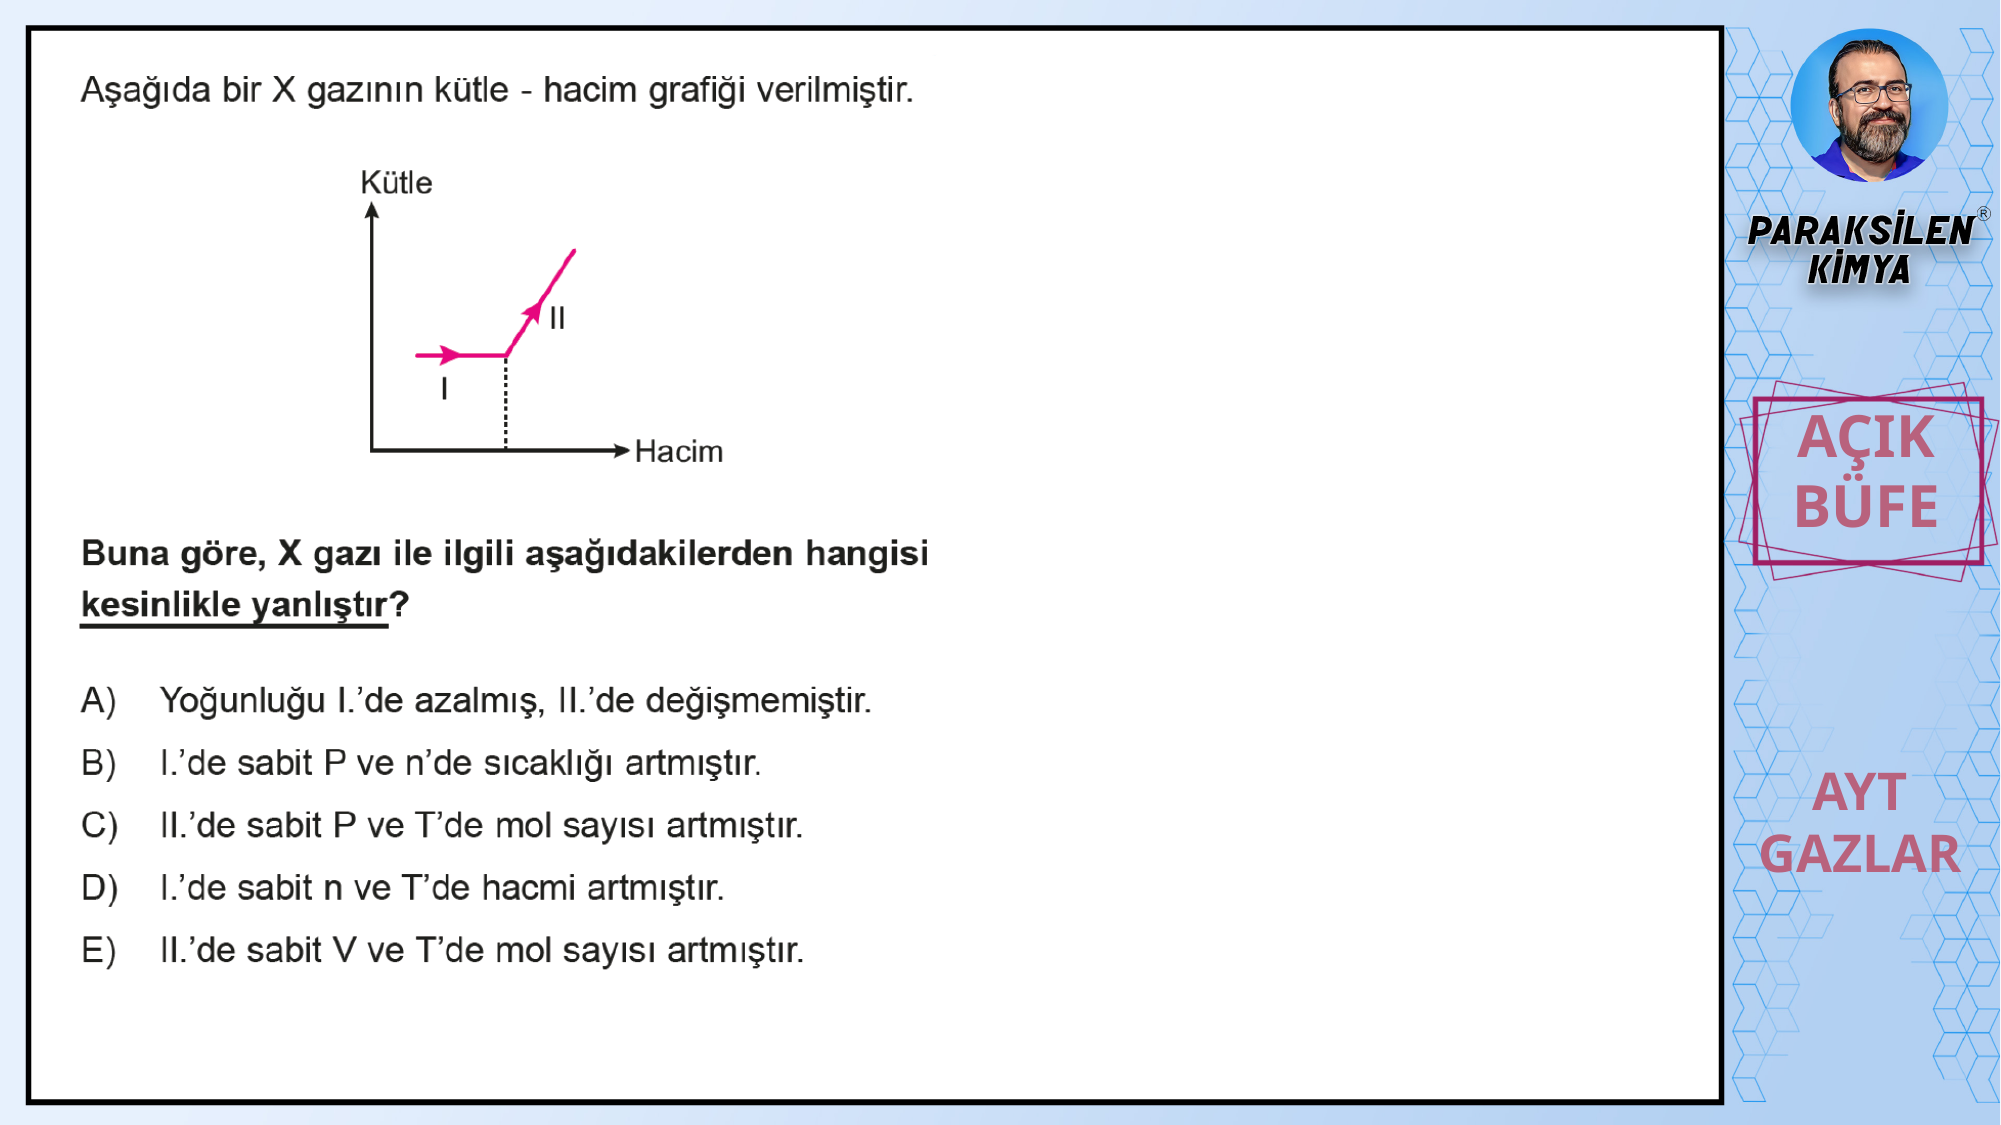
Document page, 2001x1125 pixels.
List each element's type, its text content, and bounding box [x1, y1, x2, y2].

picture [0, 0, 2001, 1125]
text_box AÇIK BÜFE [1755, 392, 1977, 547]
text_box AYT GAZLAR [1719, 750, 2000, 891]
